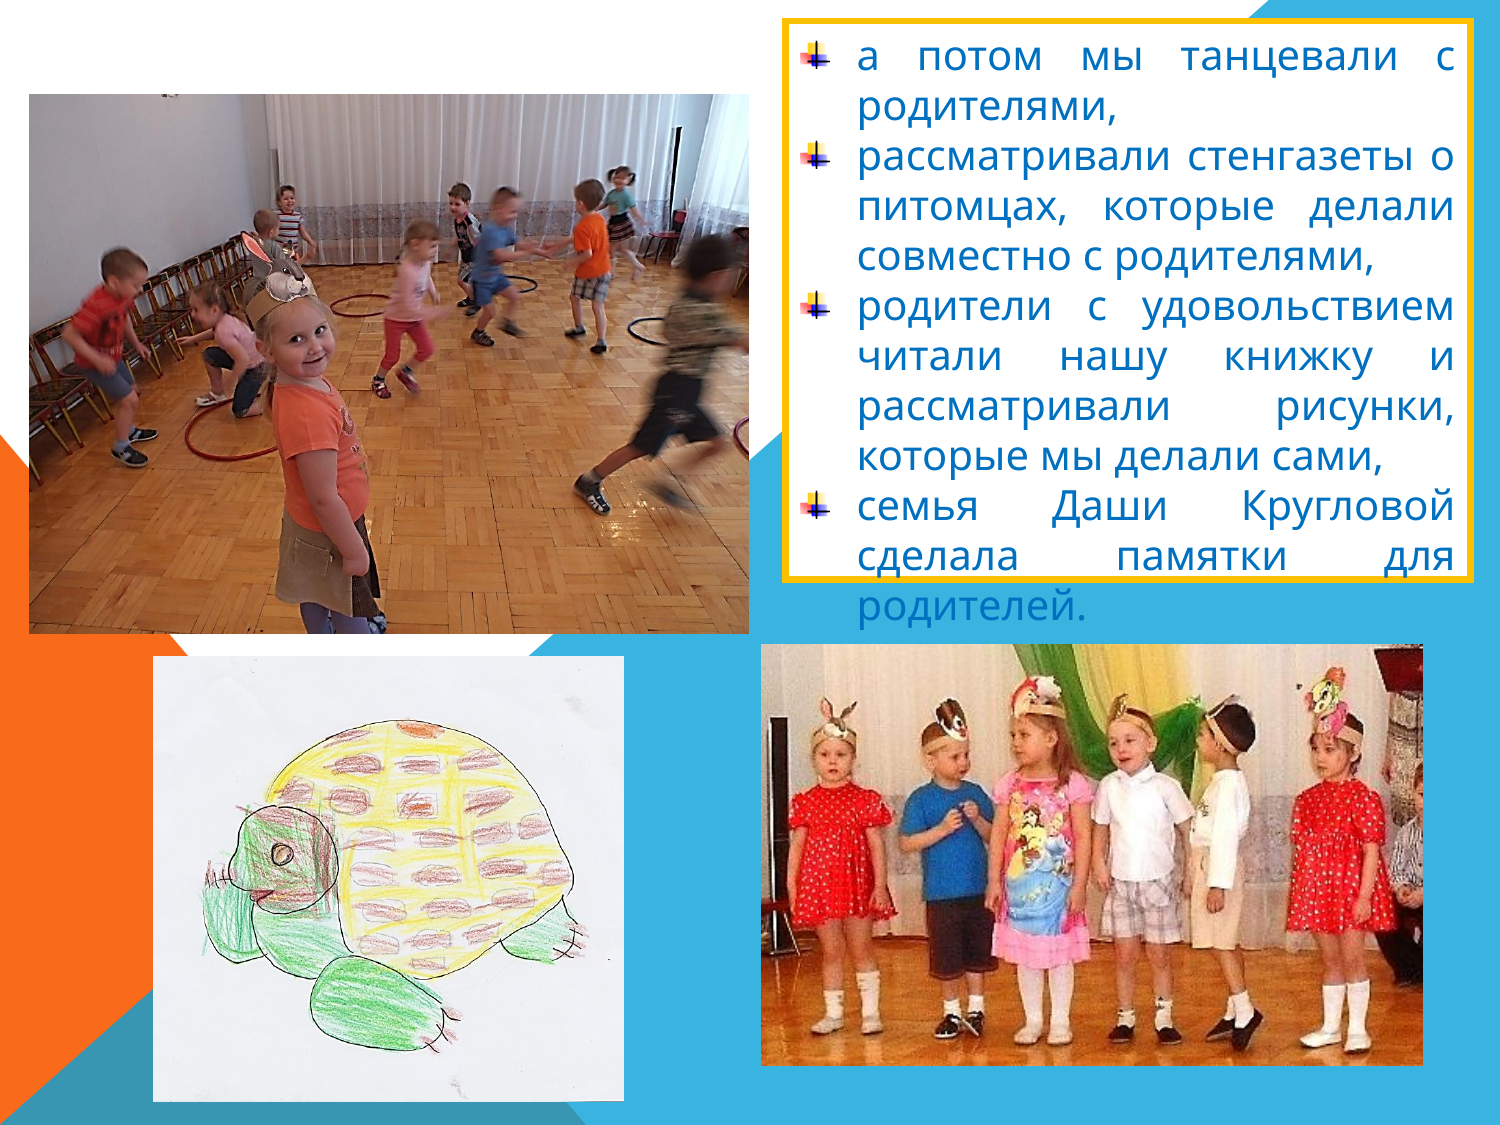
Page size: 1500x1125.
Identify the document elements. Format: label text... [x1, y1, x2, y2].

picture [800, 289, 830, 319]
picture [153, 656, 625, 1103]
picture [29, 94, 749, 634]
picture [800, 39, 830, 69]
picture [761, 644, 1423, 1066]
picture [800, 489, 830, 519]
picture [800, 139, 830, 169]
text_box а потом мы танцевали с родителями, рассматривали стенгазеты о питомцах, которые делали совместно с родителями, родители с удовольствием читали нашу книжку и рассматривали рисунки, которые мы делали сами, семья Даши Кругловой сделала памятки для родителей. [785, 21, 1471, 580]
